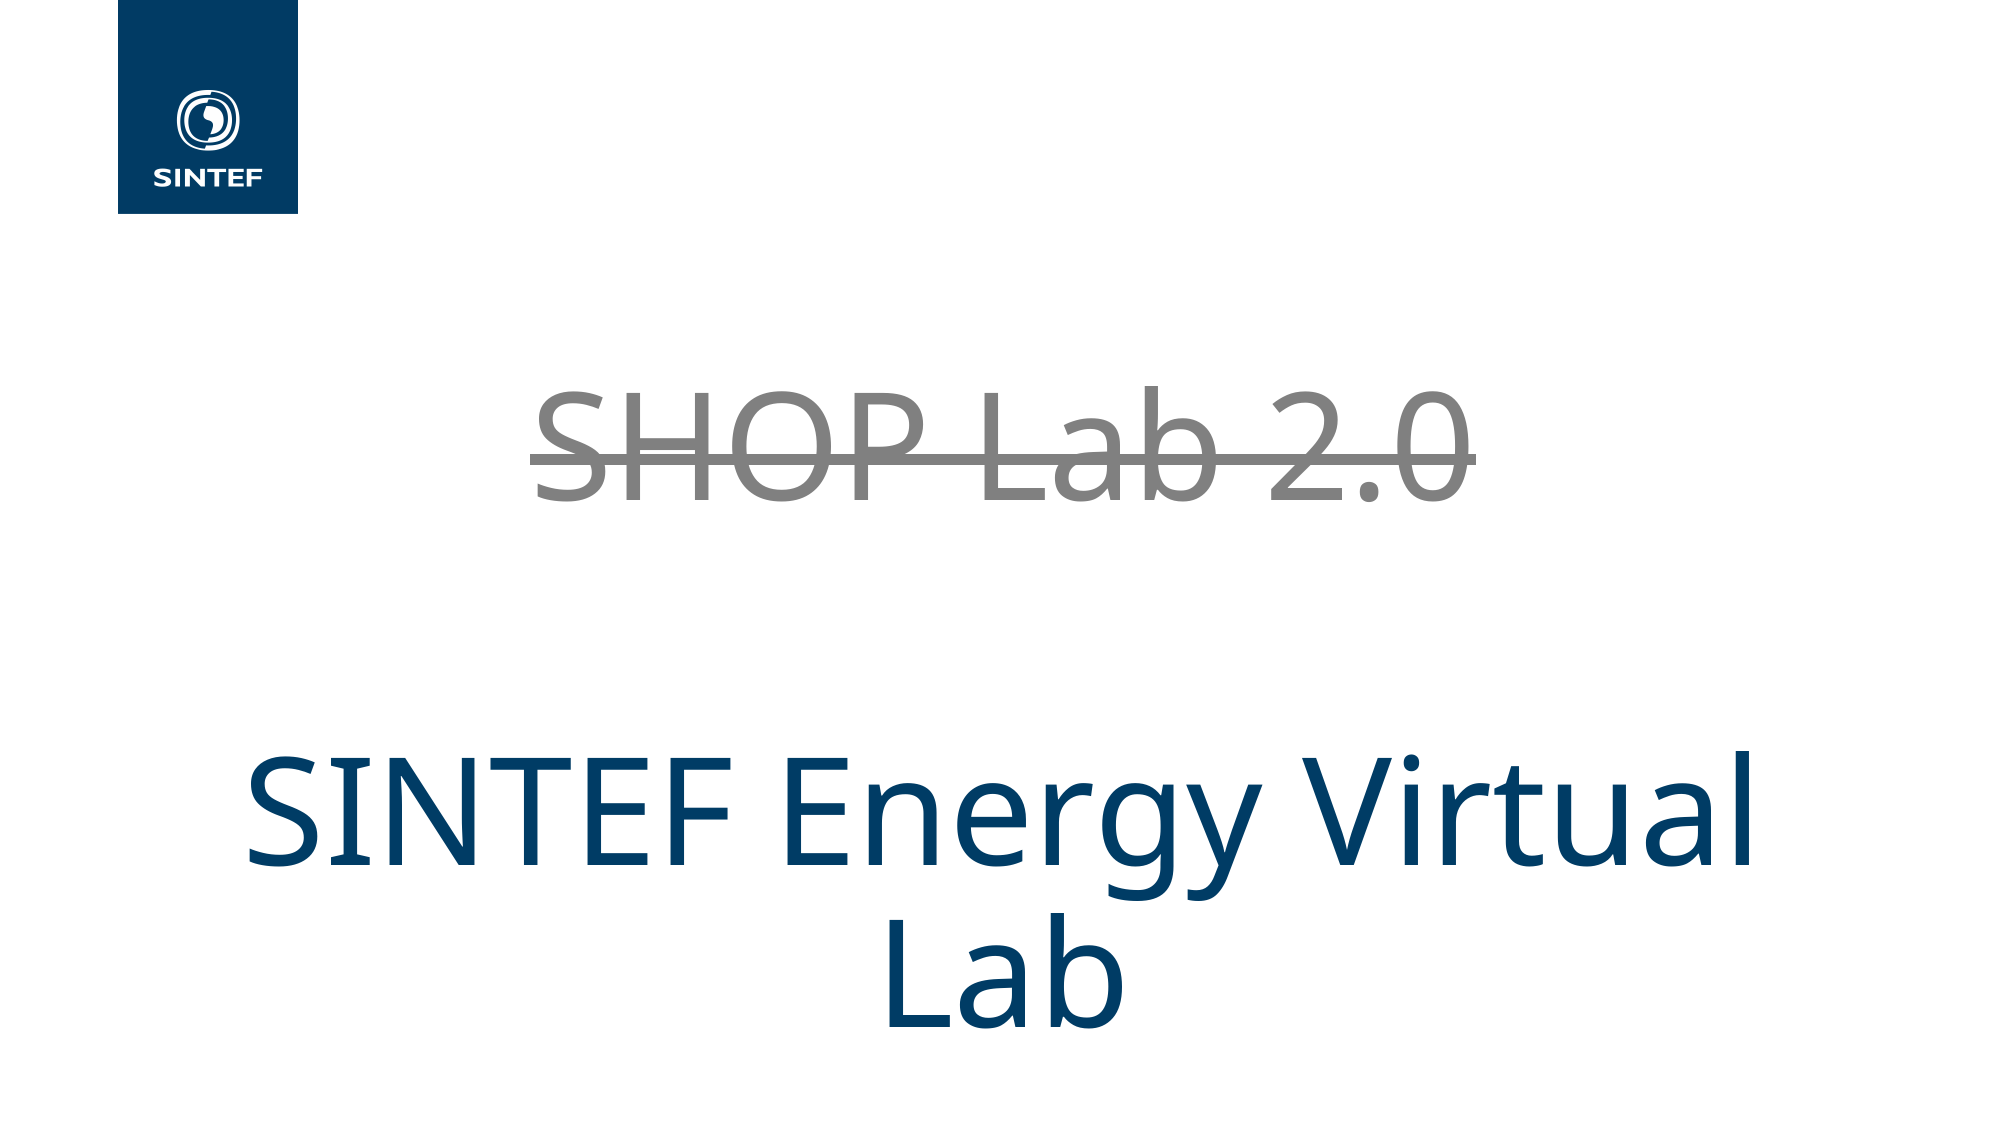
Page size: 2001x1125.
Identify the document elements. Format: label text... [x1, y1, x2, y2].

picture [118, 0, 298, 214]
list SHOP Lab 2.0 SINTEF Energy Virtual Lab [124, 370, 1882, 1012]
